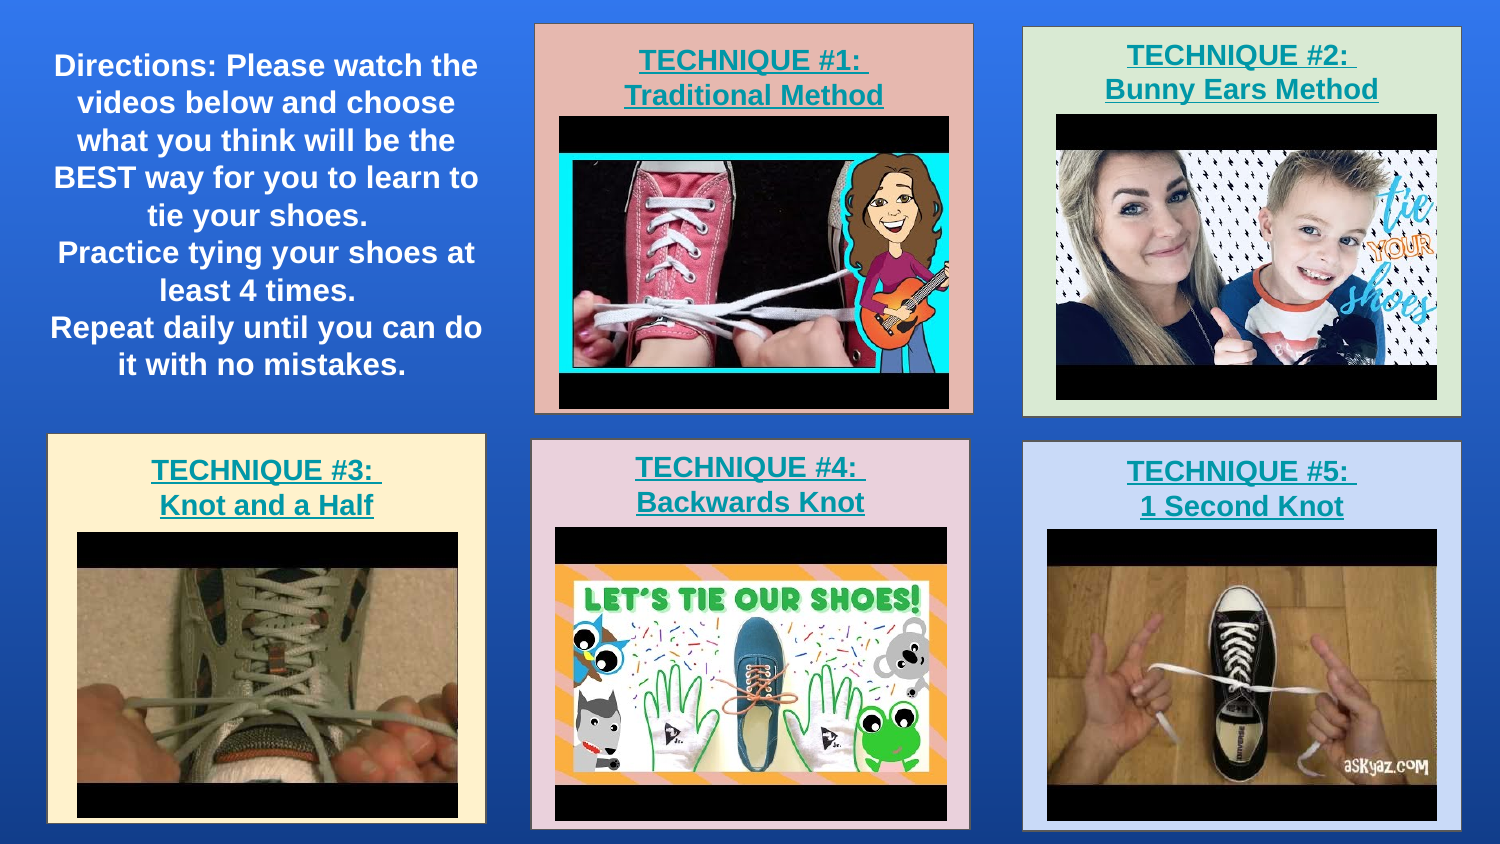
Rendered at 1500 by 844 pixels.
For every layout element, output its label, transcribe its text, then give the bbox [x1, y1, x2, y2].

picture [1055, 114, 1437, 401]
text_box [1022, 440, 1462, 832]
text_box [531, 439, 971, 830]
text_box TECHNIQUE #2: Bunny Ears Method [996, 20, 1488, 115]
picture [559, 116, 949, 409]
picture [1047, 529, 1437, 822]
text_box TECHNIQUE #3: Knot and a Half [72, 436, 461, 535]
subtitle Directions: Please watch the videos below and choose what you think will be the BEST way for you to learn to tie your shoes. Practice tying your shoes at least 4 times. Repeat daily until you can do it with no mistakes. [29, 30, 504, 409]
text_box [47, 433, 487, 824]
picture [76, 532, 458, 819]
text_box TECHNIQUE #5: 1 Second Knot [1047, 437, 1437, 529]
text_box [1022, 115, 1462, 417]
text_box TECHNIQUE #1: Traditional Method [559, 26, 949, 116]
text_box [534, 23, 974, 414]
text_box TECHNIQUE #4: Backwards Knot [556, 433, 945, 526]
picture [554, 526, 947, 821]
